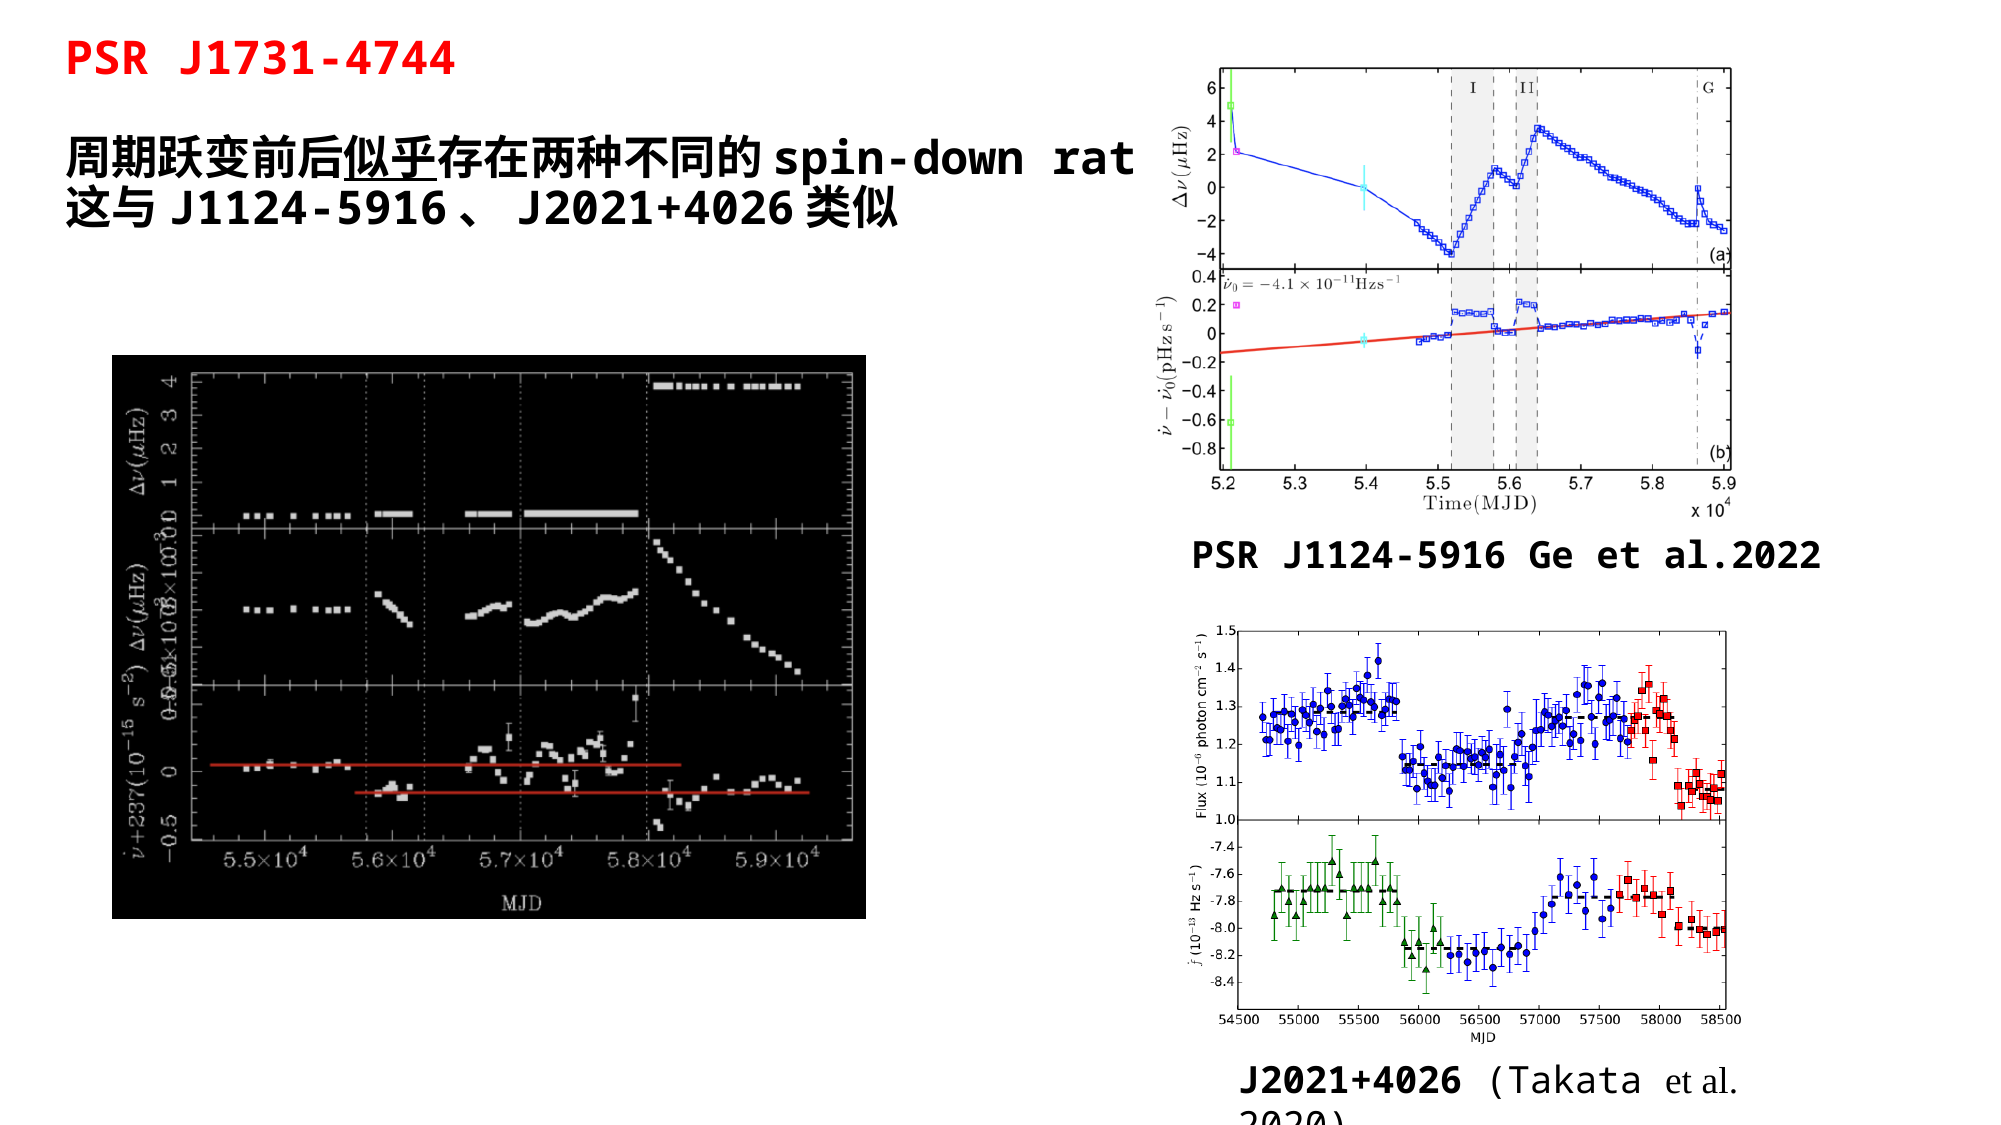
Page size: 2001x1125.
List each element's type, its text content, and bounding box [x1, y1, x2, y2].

picture [1134, 56, 1774, 528]
text_box J2021+4026 (Takata et al. 2020) [1222, 1048, 1824, 1125]
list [112, 355, 866, 919]
title PSR J1731-4744 周期跃变前后似乎存在两种不同的spin-down rate 这与J1124-5916、J2021+4026类似 [50, 26, 1804, 243]
picture [1176, 621, 1758, 1049]
text_box PSR J1124-5916 Ge et al.2022 [1176, 523, 1873, 584]
